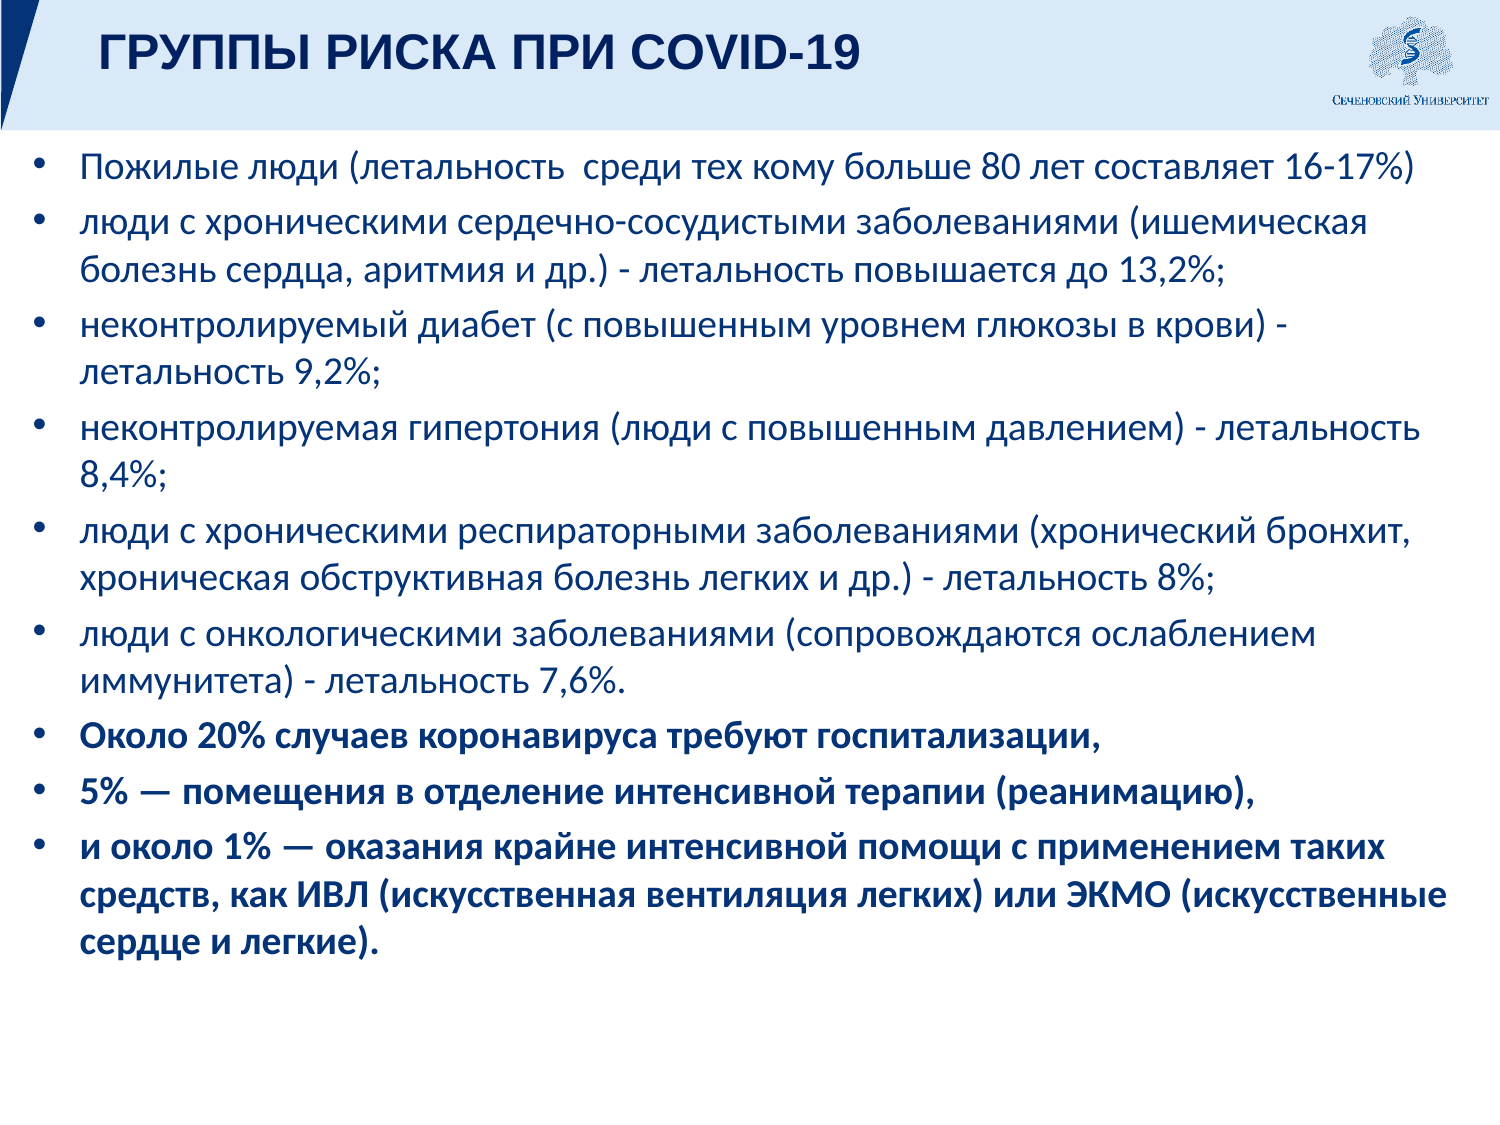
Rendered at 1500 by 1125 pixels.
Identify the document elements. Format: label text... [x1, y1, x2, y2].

text_box [0, 0, 42, 133]
subtitle Пожилые люди (летальность среди тех кому больше 80 лет составляет 16-17%) люди с хроническими сердечно-сосудистыми заболеваниями (ишемическая болезнь сердца, аритмия и др.) - летальность повышается до 13,2%; неконтролируемый диабет (с повышенным уровнем глюкозы в крови) - летальность 9,2%; неконтролируемая гипертония (люди с повышенным давлением) - летальность 8,4%; люди с хроническими респираторными заболеваниями (хронический бронхит, хроническая обструктивная болезнь легких и др.) - летальность 8%; люди с онкологическими заболеваниями (сопровождаются ослаблением иммунитета) - летальность 7,6%. Около 20% случаев коронавируса требуют госпитализации, 5% — помещения в отделение интенсивной терапии (реанимацию), и около 1% — оказания крайне интенсивной помощи с применением таких средств, как ИВЛ (искусственная вентиляция легких) или ЭКМО (искусственные сердце и легкие). [17, 132, 1468, 1090]
text_box ГРУППЫ РИСКА ПРИ COVID-19 [83, 19, 1246, 102]
text_box [3, 0, 1500, 132]
picture [1320, 8, 1500, 109]
